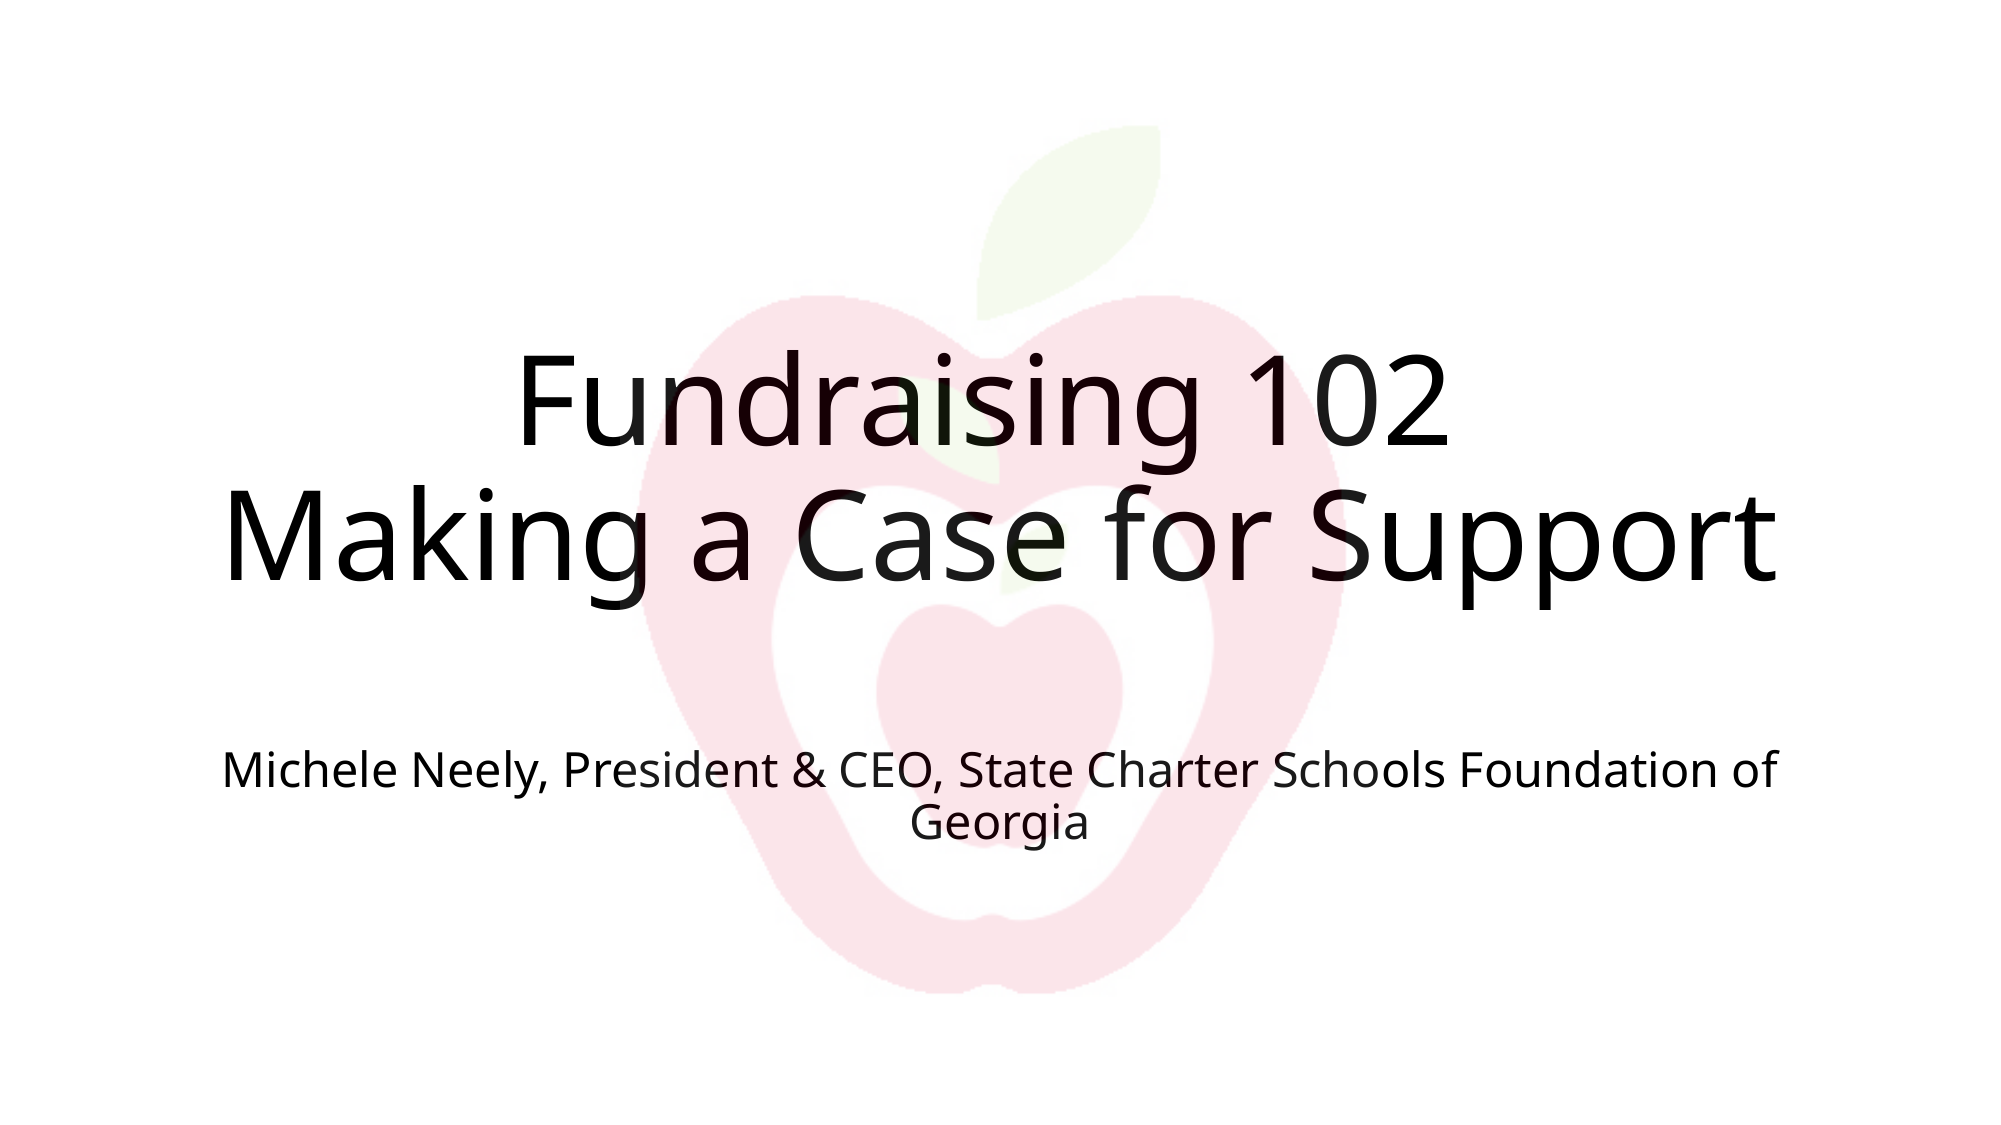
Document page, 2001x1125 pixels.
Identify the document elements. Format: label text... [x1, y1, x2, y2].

subtitle Michele Neely, President & CEO, State Charter Schools Foundation of Georgia [1380, 586, 1869, 859]
picture [620, 104, 1380, 1021]
subtitle Michele Neely, President & CEO, State Charter Schools Foundation of Georgia [131, 586, 620, 859]
title Fundraising 102 Making a Case for Support [189, 145, 620, 586]
title Fundraising 102 Making a Case for Support [1380, 145, 1811, 586]
